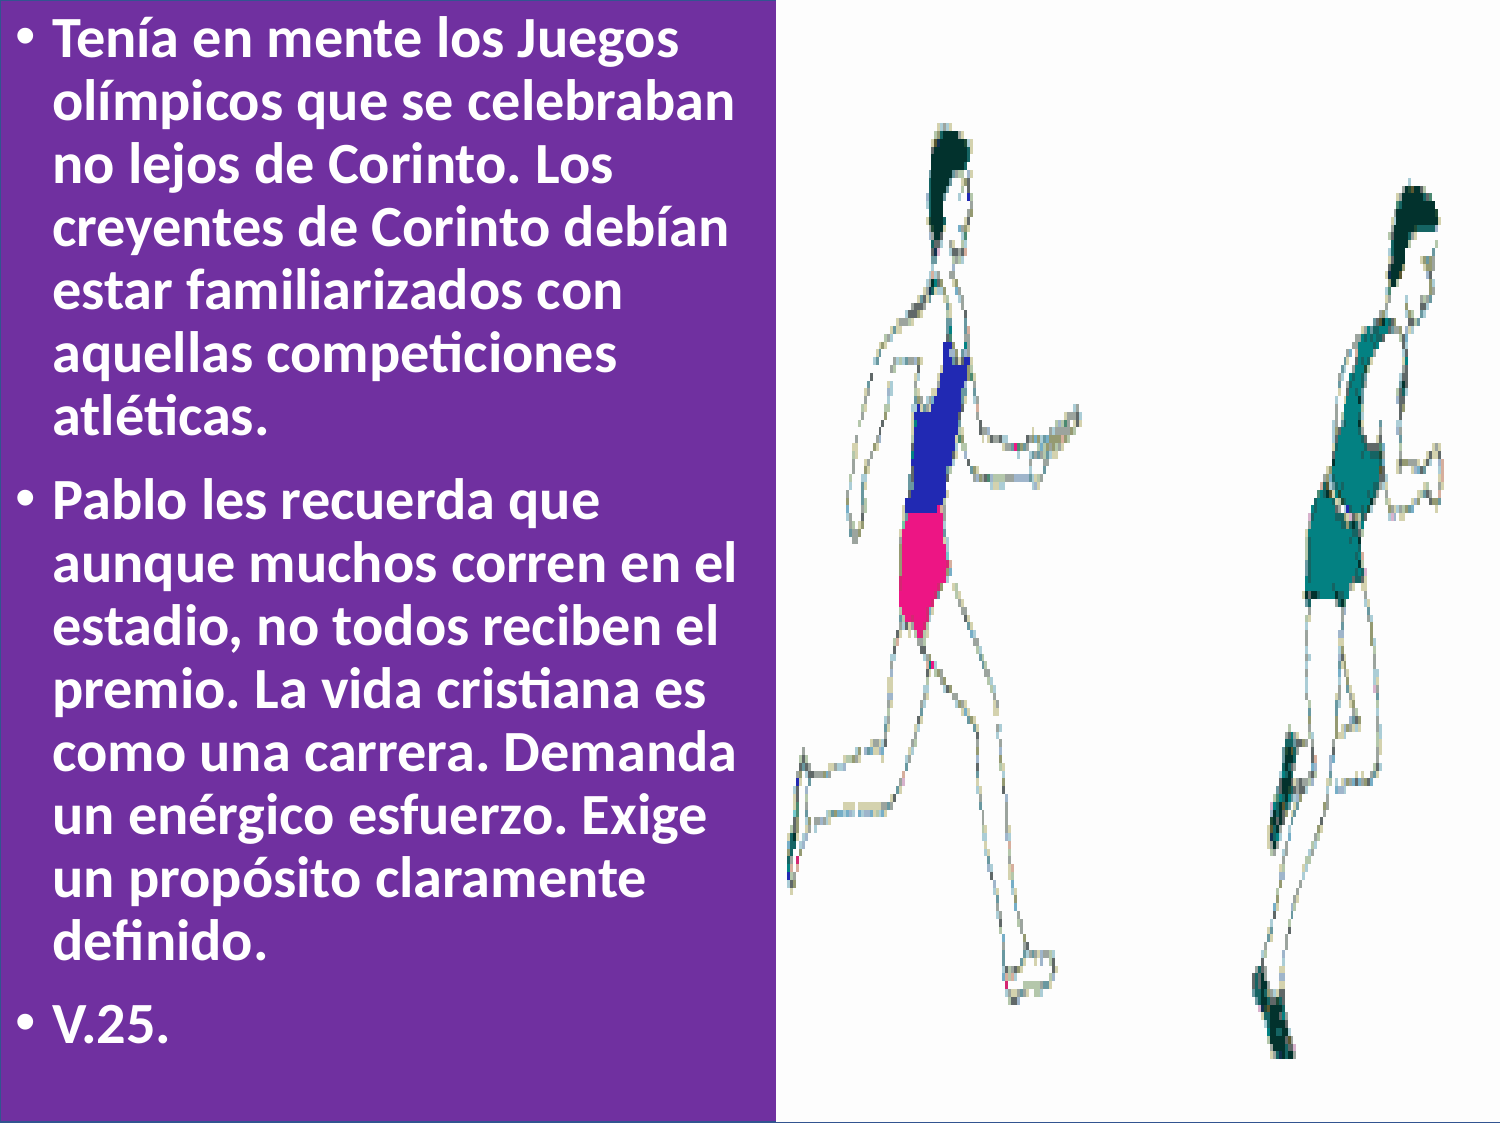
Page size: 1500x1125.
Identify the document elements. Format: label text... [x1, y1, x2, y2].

picture [776, 0, 1500, 1122]
list Tenía en mente los Juegos olímpicos que se celebraban no lejos de Corinto. Los creyentes de Corinto debían estar familiarizados con aquellas competiciones atléticas. Pablo les recuerda que aunque muchos corren en el estadio, no todos reciben el premio. La vida cristiana es como una carrera. Demanda un enérgico esfuerzo. Exige un propósito claramente definido. V.25. [0, 0, 776, 1122]
